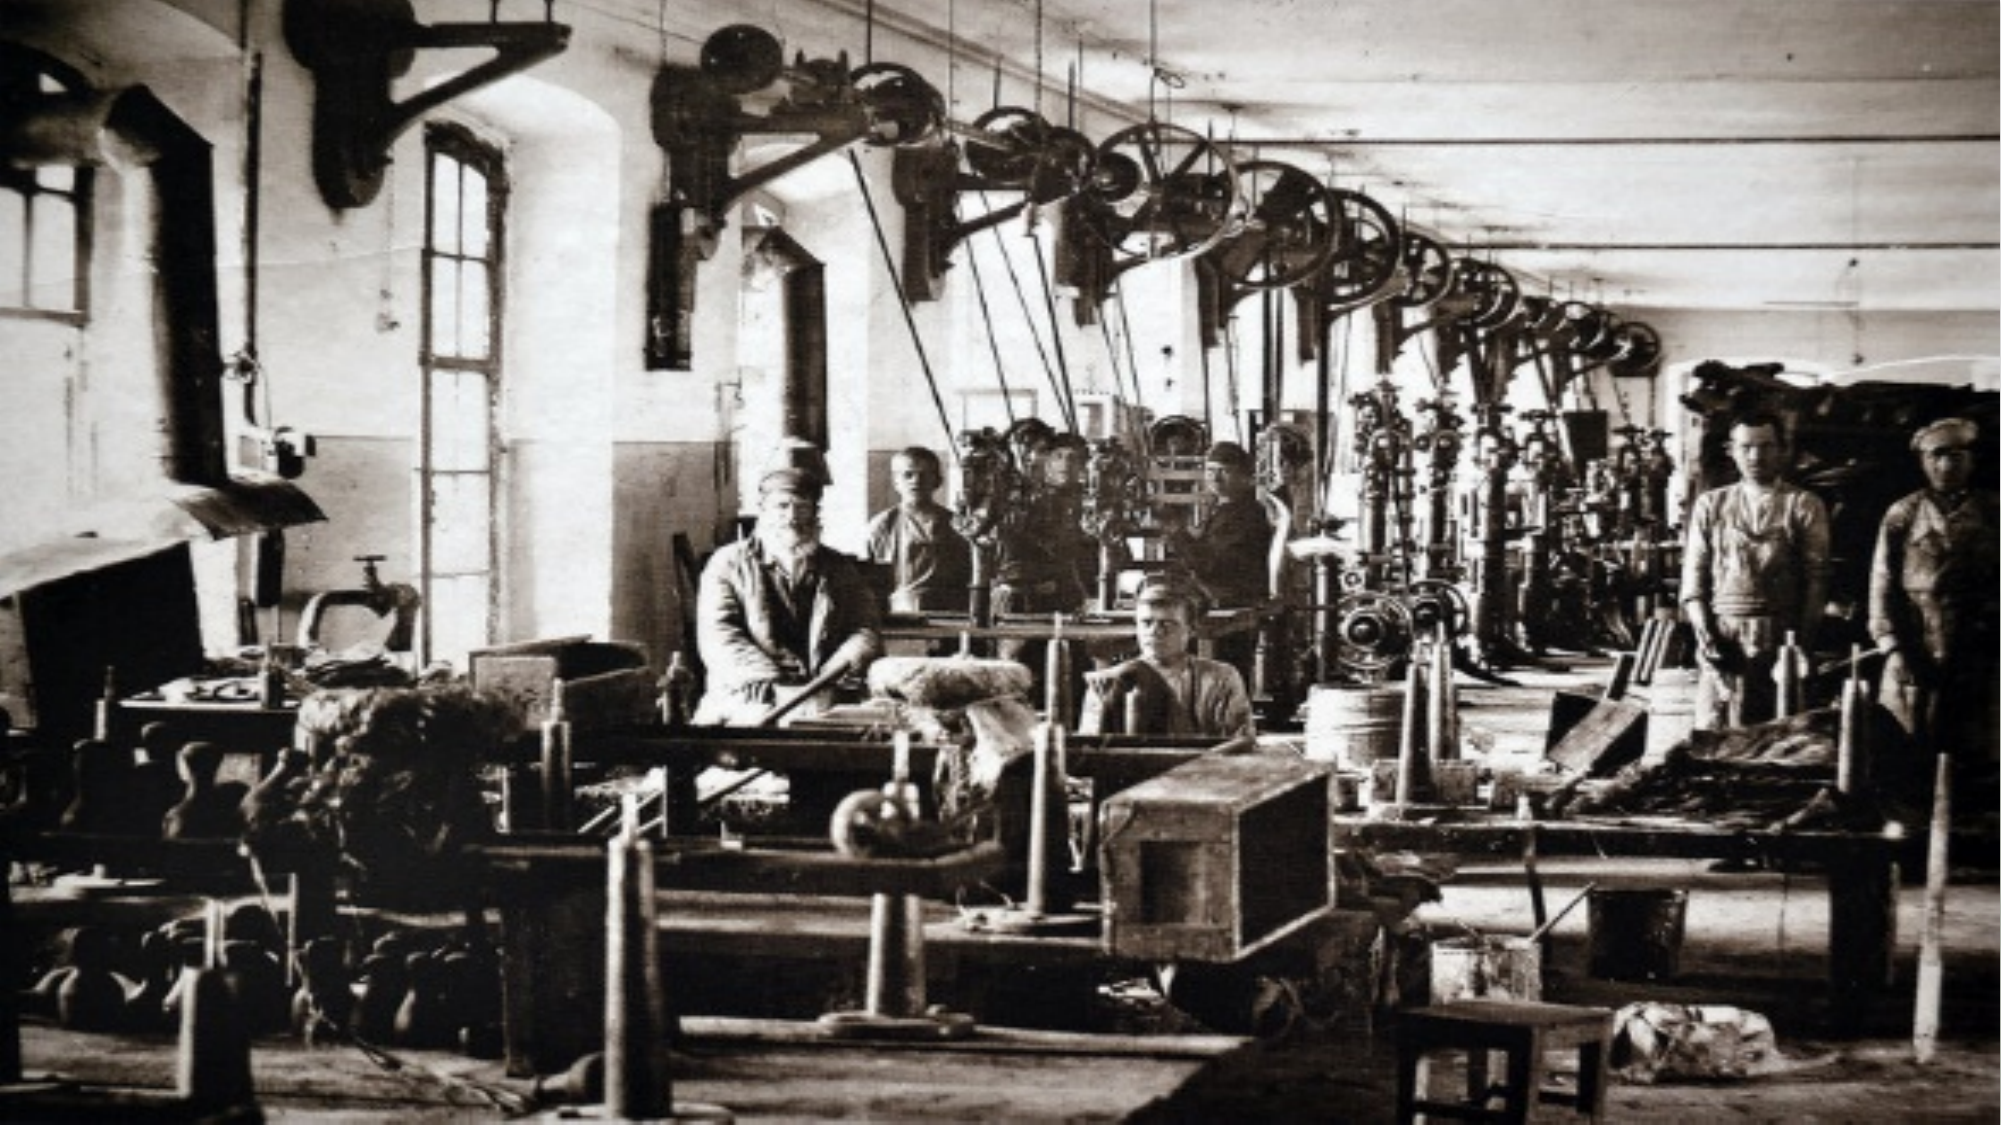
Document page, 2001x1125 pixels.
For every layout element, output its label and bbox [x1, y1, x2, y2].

list [0, 0, 2000, 1125]
